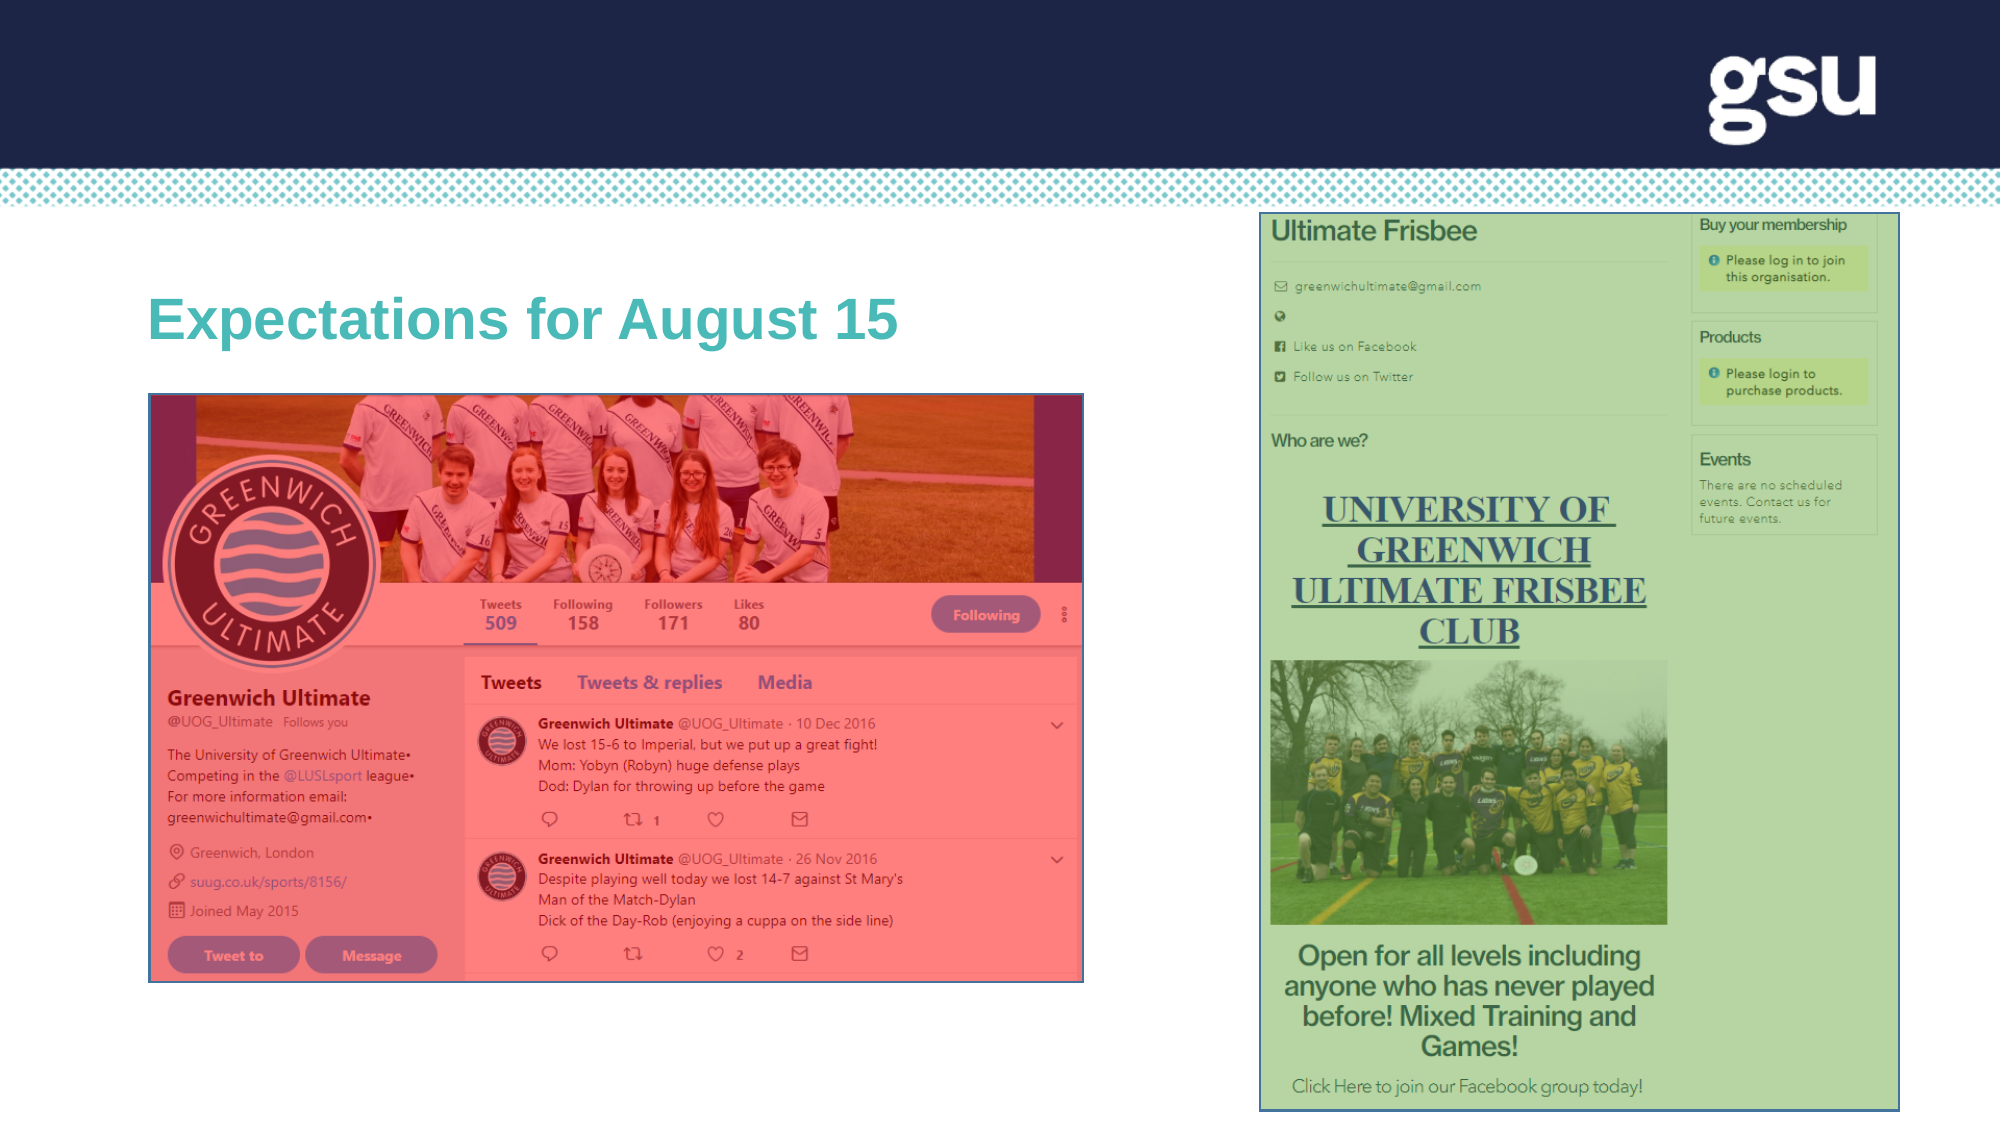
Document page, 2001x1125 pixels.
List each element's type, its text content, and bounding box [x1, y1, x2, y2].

picture [0, 0, 2000, 1125]
text_box Expectations for August 15 [132, 281, 936, 996]
text_box [1259, 1098, 1900, 1112]
